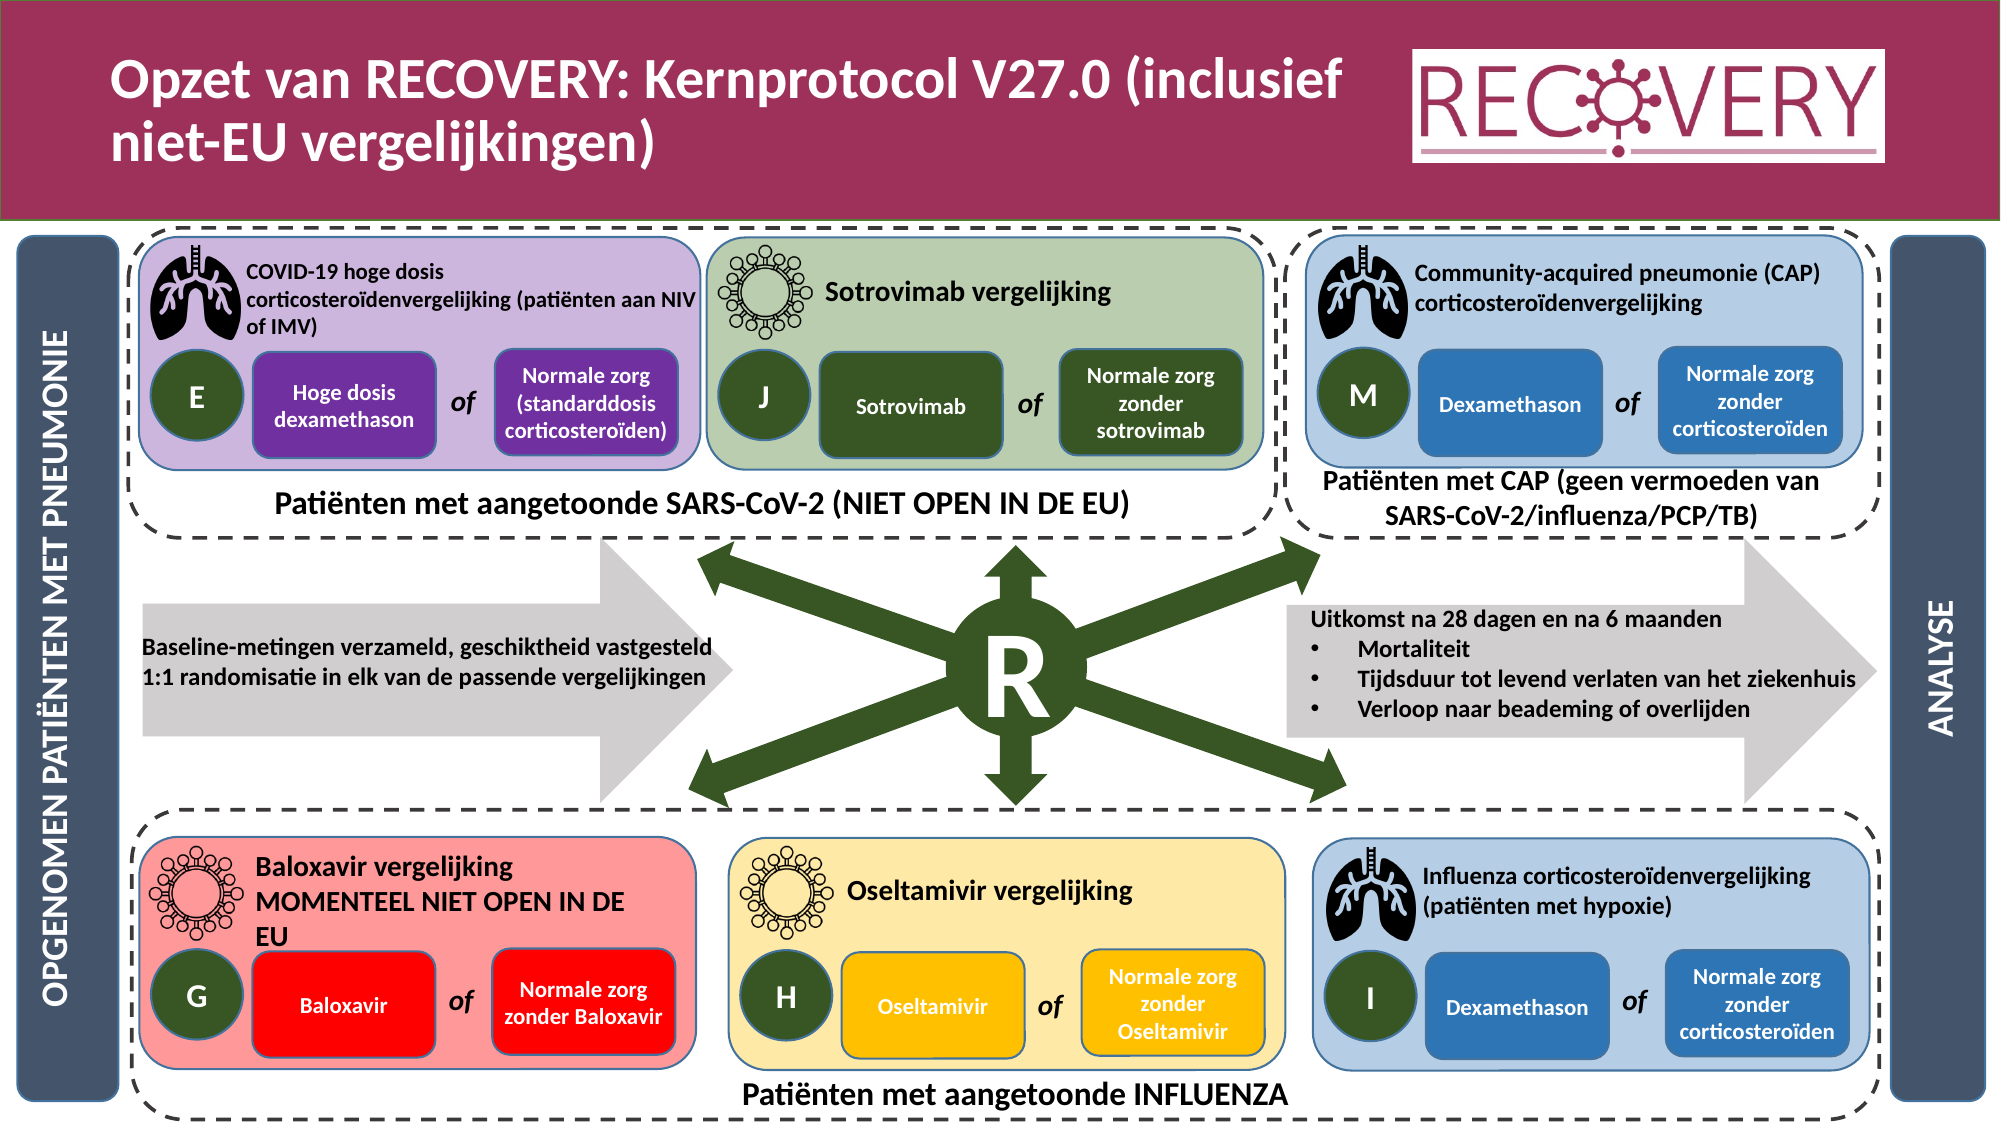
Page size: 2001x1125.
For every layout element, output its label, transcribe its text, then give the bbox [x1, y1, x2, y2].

text_box [1285, 603, 1819, 807]
title Opzet van RECOVERY: Kernprotocol V27.0 (inclusief niet-EU vergelijkingen) [95, 2, 1424, 220]
picture [146, 843, 246, 943]
text_box Patiënten met CAP (geen vermoeden van SARS-CoV-2/influenza/PCP/TB) [1292, 453, 1851, 539]
text_box [1076, 678, 1349, 806]
text_box [155, 226, 1256, 237]
text_box R [944, 595, 1089, 739]
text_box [139, 836, 696, 1070]
text_box [141, 539, 687, 622]
text_box Patiënten met aangetoonde INFLUENZA [727, 1065, 1305, 1120]
picture [736, 843, 836, 943]
text_box Uitkomst na 28 dagen en na 6 maanden Mortaliteit Tijdsduur tot levend verlaten van het ziekenhuis Verloop naar beademing of overlijden [1295, 595, 2000, 731]
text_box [1312, 838, 1875, 1071]
text_box [981, 543, 1050, 597]
text_box [1312, 226, 1854, 234]
text_box [695, 539, 953, 662]
text_box [1283, 237, 1305, 513]
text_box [706, 237, 1264, 470]
text_box [127, 246, 1278, 539]
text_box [138, 234, 716, 471]
text_box ANALYSE [1889, 234, 1987, 595]
picture [1424, 49, 1885, 163]
text_box [1077, 534, 1322, 660]
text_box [1305, 234, 1889, 468]
text_box [130, 808, 1881, 1121]
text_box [728, 837, 1286, 1070]
picture [1317, 836, 1425, 952]
text_box [1851, 468, 1881, 534]
text_box [1743, 535, 1803, 595]
text_box ANALYSE [1889, 731, 1987, 1103]
text_box OPGENOMEN PATIËNTEN MET PNEUMONIE [16, 234, 120, 1103]
text_box [686, 676, 957, 808]
text_box [141, 698, 707, 806]
text_box Baseline-metingen verzameld, geschiktheid vastgesteld 1:1 randomisatie in elk van de passende vergelijkingen [127, 622, 834, 698]
text_box [981, 737, 1050, 808]
